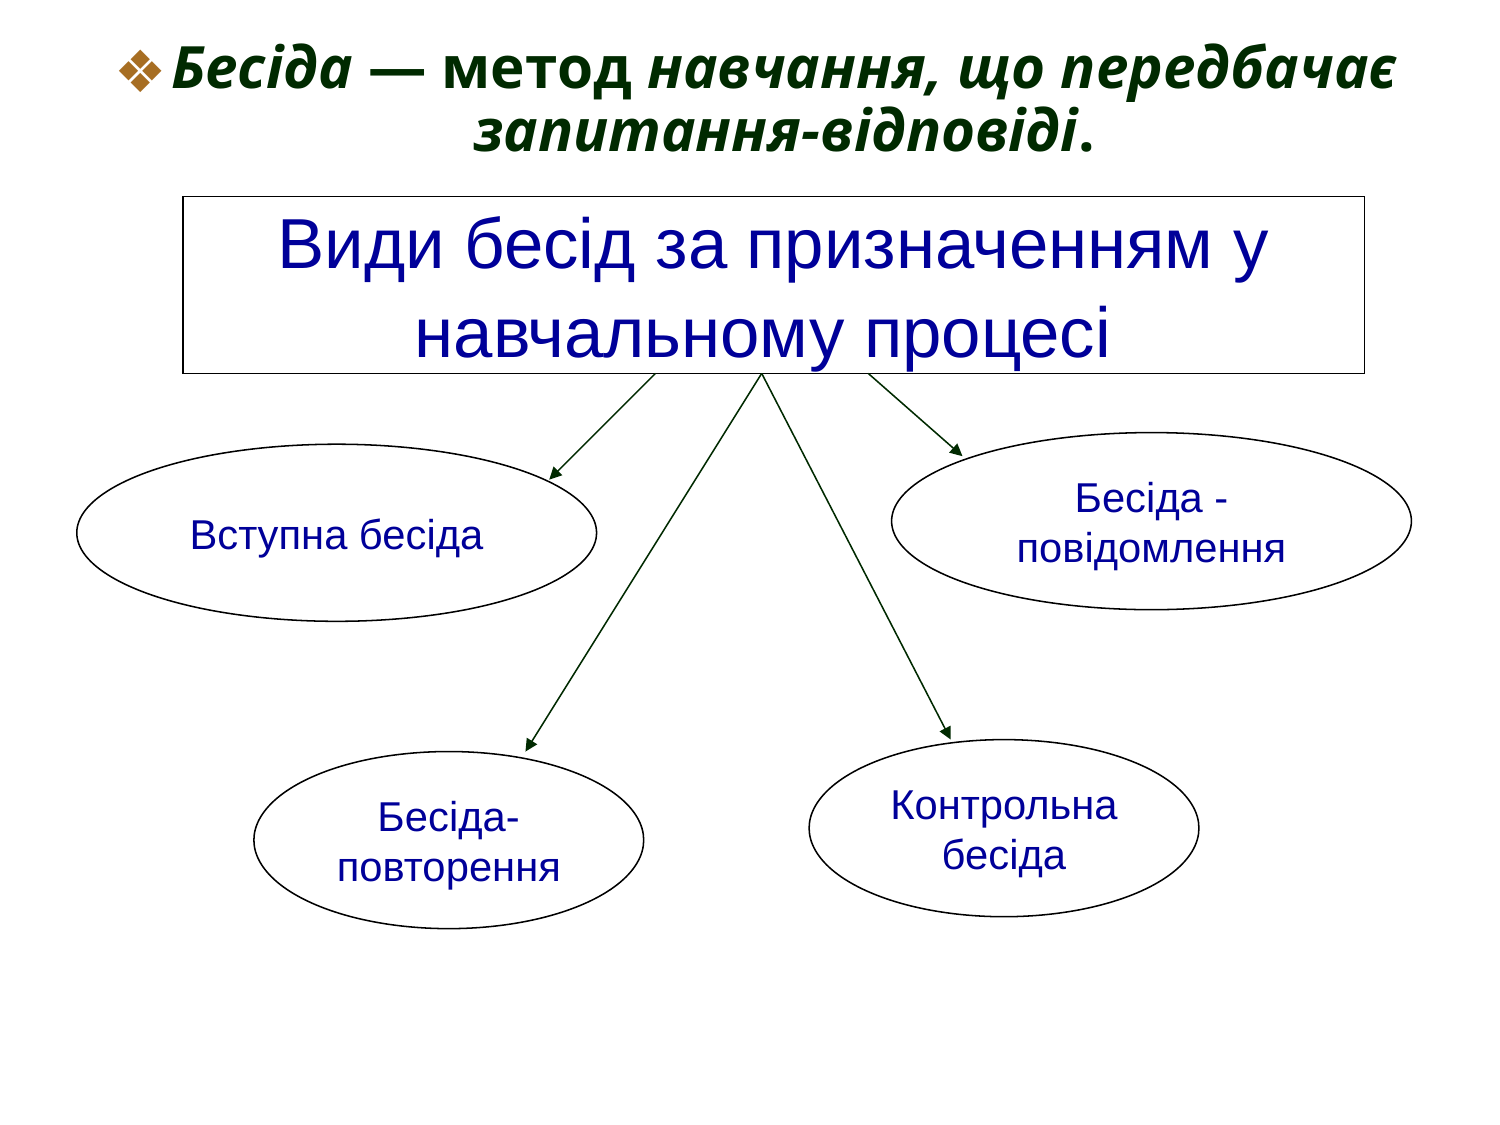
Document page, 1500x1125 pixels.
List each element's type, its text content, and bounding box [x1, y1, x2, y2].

text_box Вступна бесіда [76, 444, 520, 622]
text_box Бесіда-повторення [253, 751, 644, 929]
list Бесіда — метод навчання, що передбачає запитання-відповіді. [53, 31, 1459, 185]
text_box Види бесід за призначенням у навчальному процесі [183, 196, 1365, 374]
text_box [867, 373, 963, 457]
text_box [525, 373, 762, 752]
text_box Бесіда - повідомлення [957, 432, 1412, 610]
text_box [761, 373, 951, 740]
text_box Контрольна бесіда [809, 739, 1199, 917]
